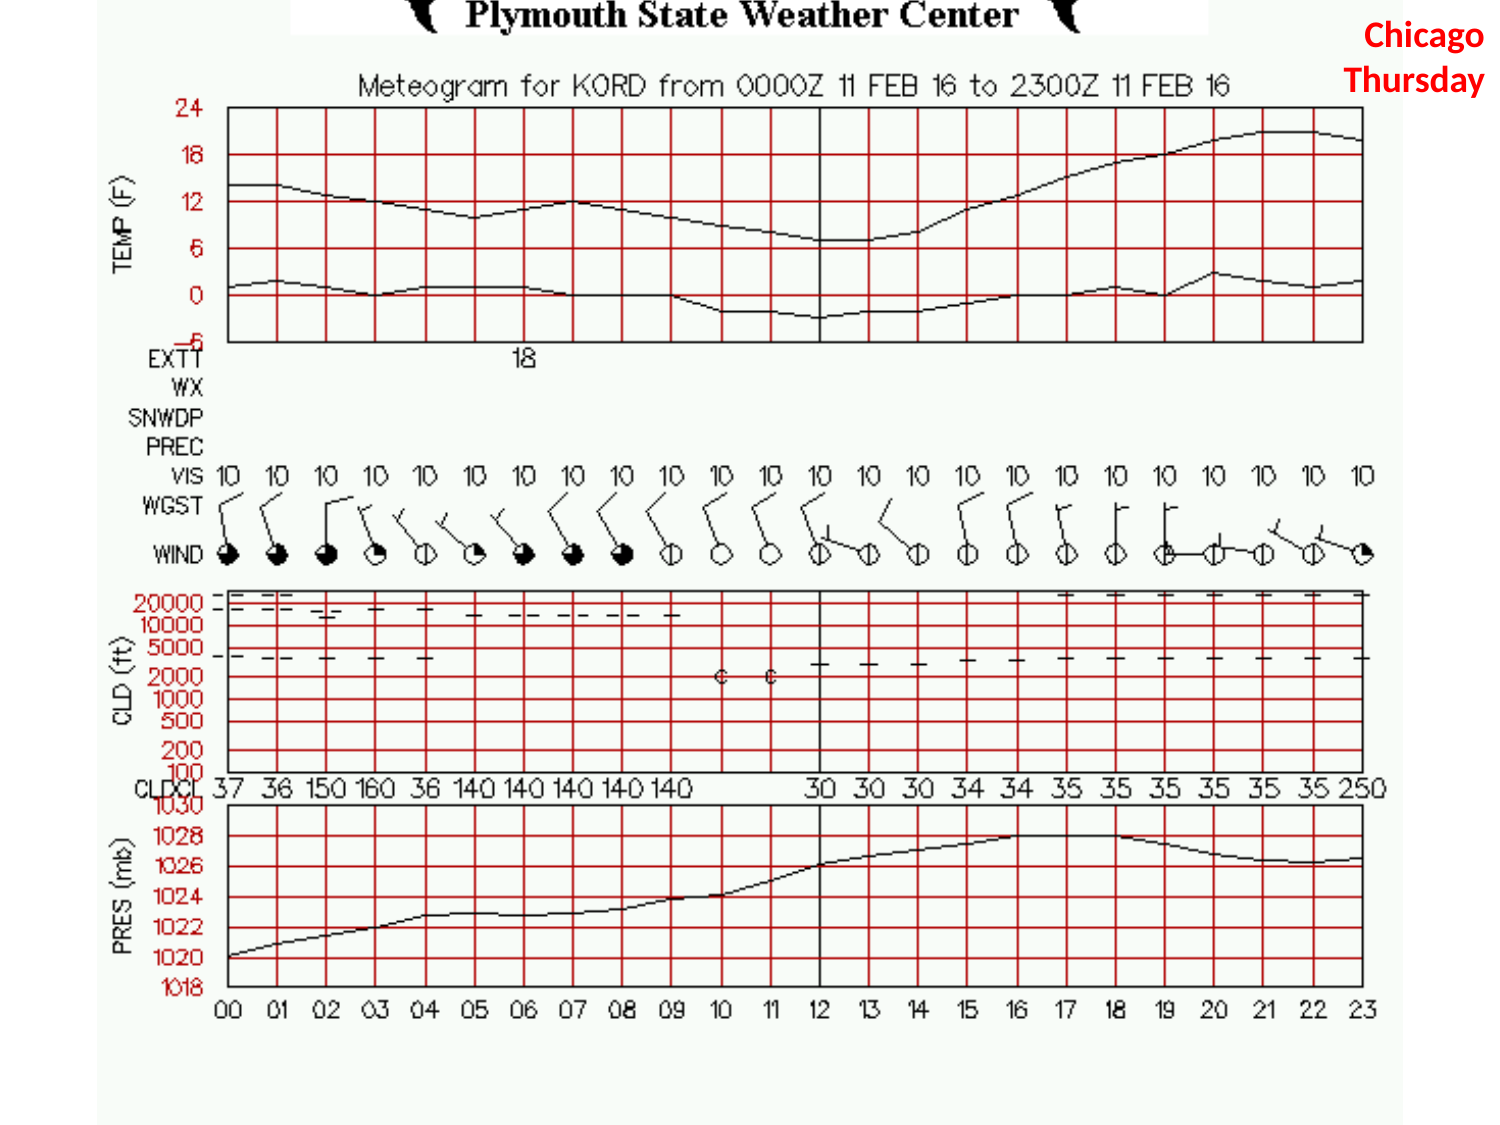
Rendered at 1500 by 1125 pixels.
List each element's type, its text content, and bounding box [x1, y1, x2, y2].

picture [97, 0, 1403, 1125]
text_box Chicago Thursday [1405, 2, 1500, 108]
